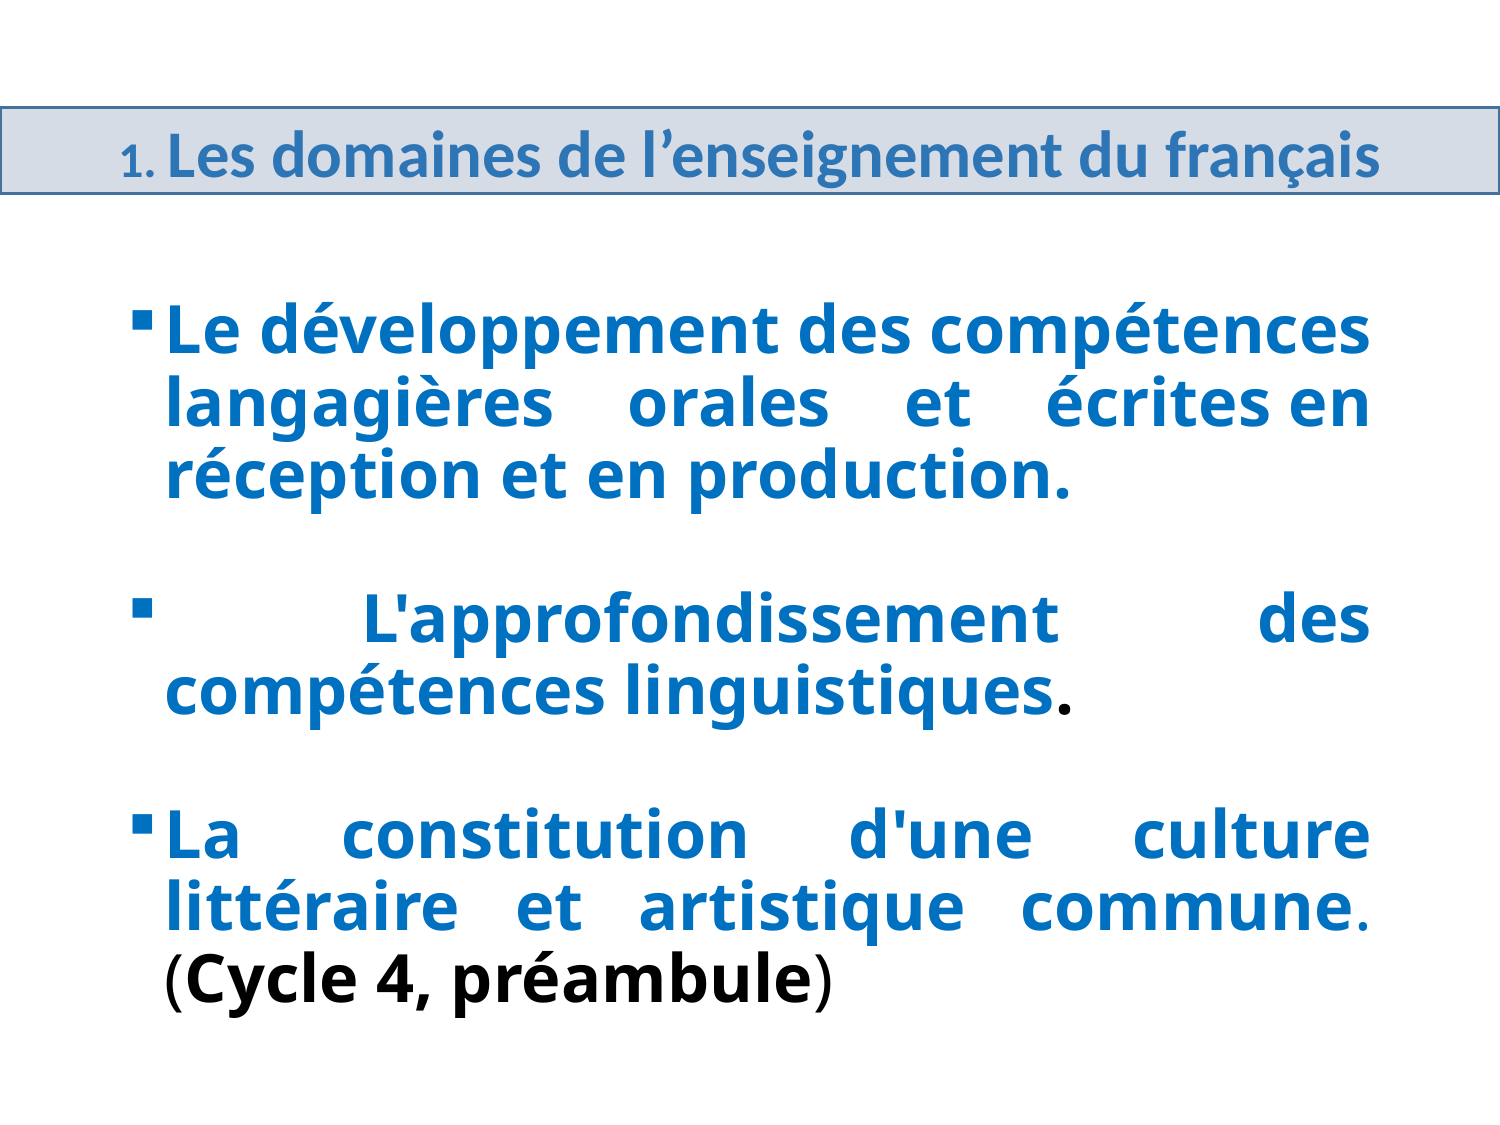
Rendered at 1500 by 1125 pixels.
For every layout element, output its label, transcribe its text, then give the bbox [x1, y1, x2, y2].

list Le développement des compétences langagières orales et écrites en réception et en production. L'approfondissement des compétences linguistiques. La constitution d'une culture littéraire et artistique commune.(Cycle 4, préambule) [112, 219, 1388, 1109]
text_box 1. Les domaines de l’enseignement du français [0, 107, 1500, 194]
